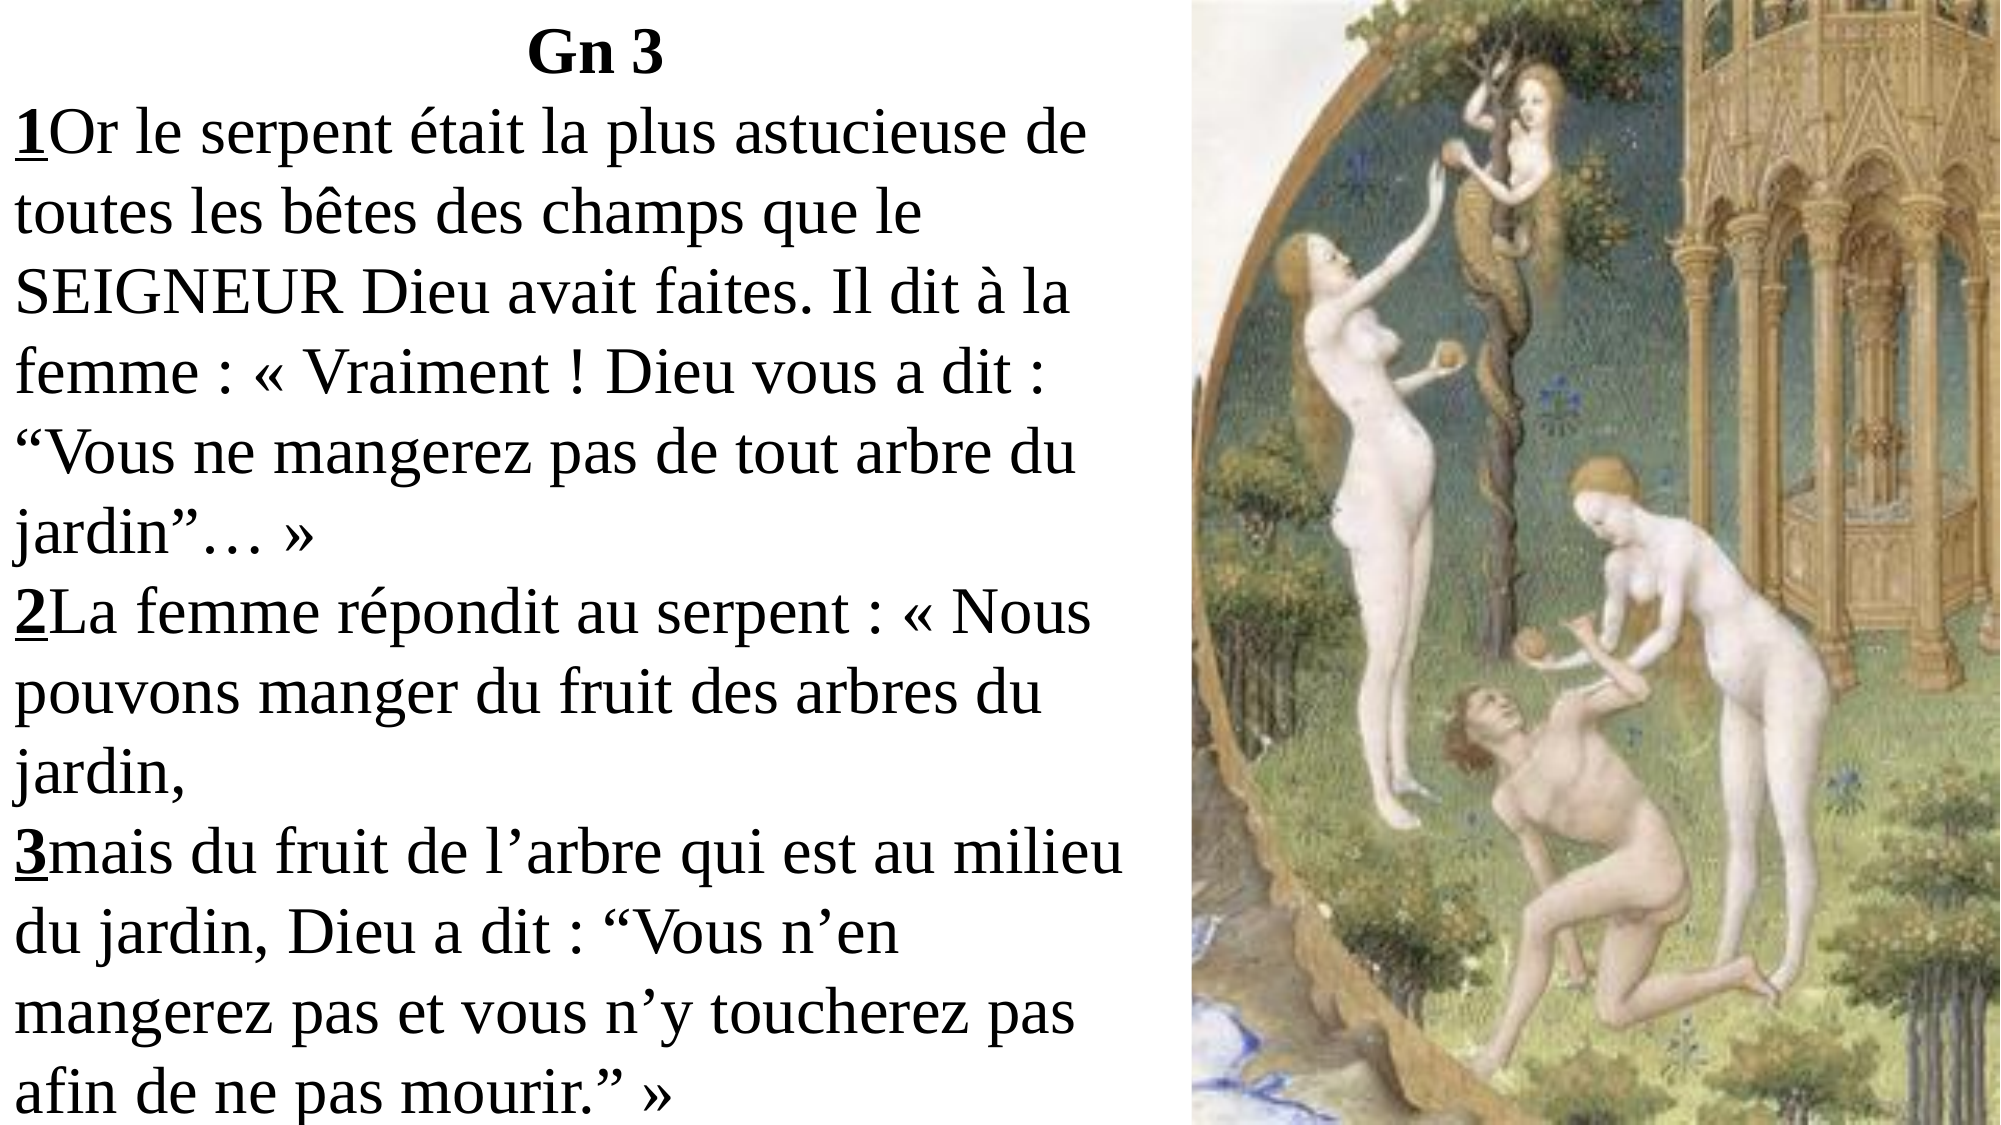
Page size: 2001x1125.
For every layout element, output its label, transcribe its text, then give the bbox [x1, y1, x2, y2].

picture [1143, 0, 2000, 1125]
text_box Gn 3 1Or le serpent était la plus astucieuse de toutes les bêtes des champs que le SEIGNEUR Dieu avait faites. Il dit à la femme : « Vraiment ! Dieu vous a dit : “Vous ne mangerez pas de tout arbre du jardin”… » 2La femme répondit au serpent : « Nous pouvons manger du fruit des arbres du jardin, 3mais du fruit de l’arbre qui est au milieu du jardin, Dieu a dit : “Vous n’en mangerez pas et vous n’y toucherez pas afin de ne pas mourir.” » [0, 0, 1143, 1125]
